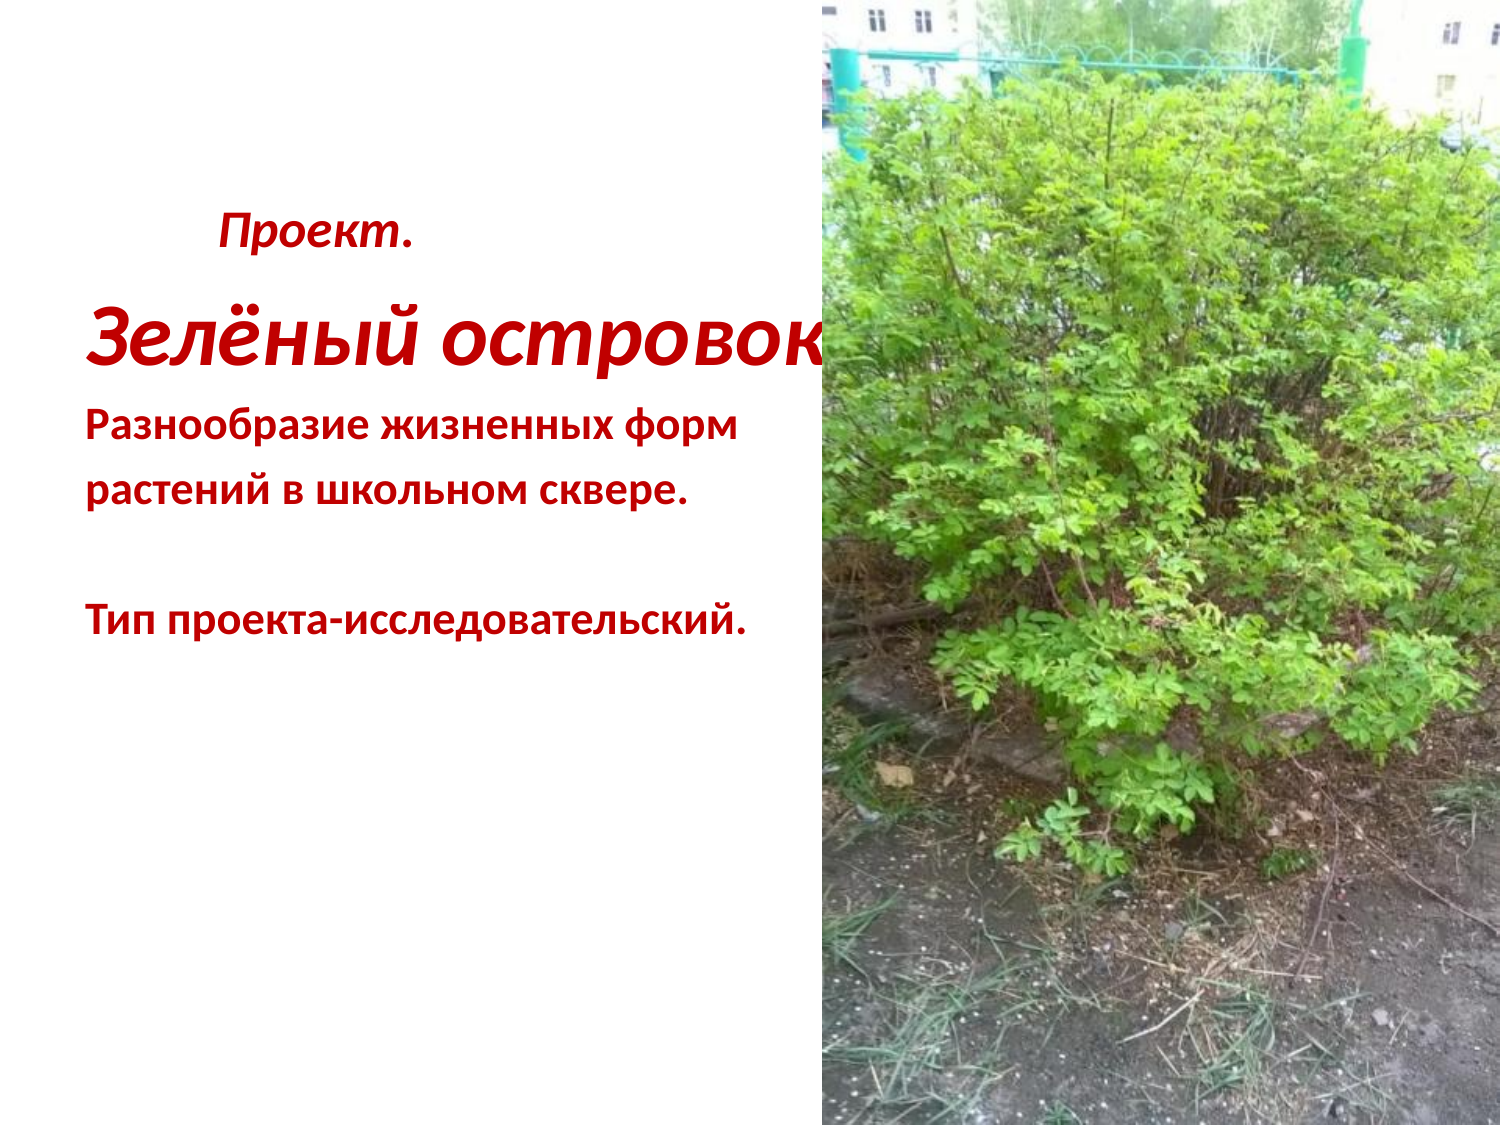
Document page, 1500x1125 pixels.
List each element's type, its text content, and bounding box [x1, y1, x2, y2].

picture [821, 0, 1500, 1125]
subtitle Проект. Зелёный островок моей школы. Разнообразие жизненных форм растений в школьном сквере. Тип проекта-исследовательский. Автор проекта: ученица 5а класса Монгуш Байлакмаа [70, 187, 816, 891]
